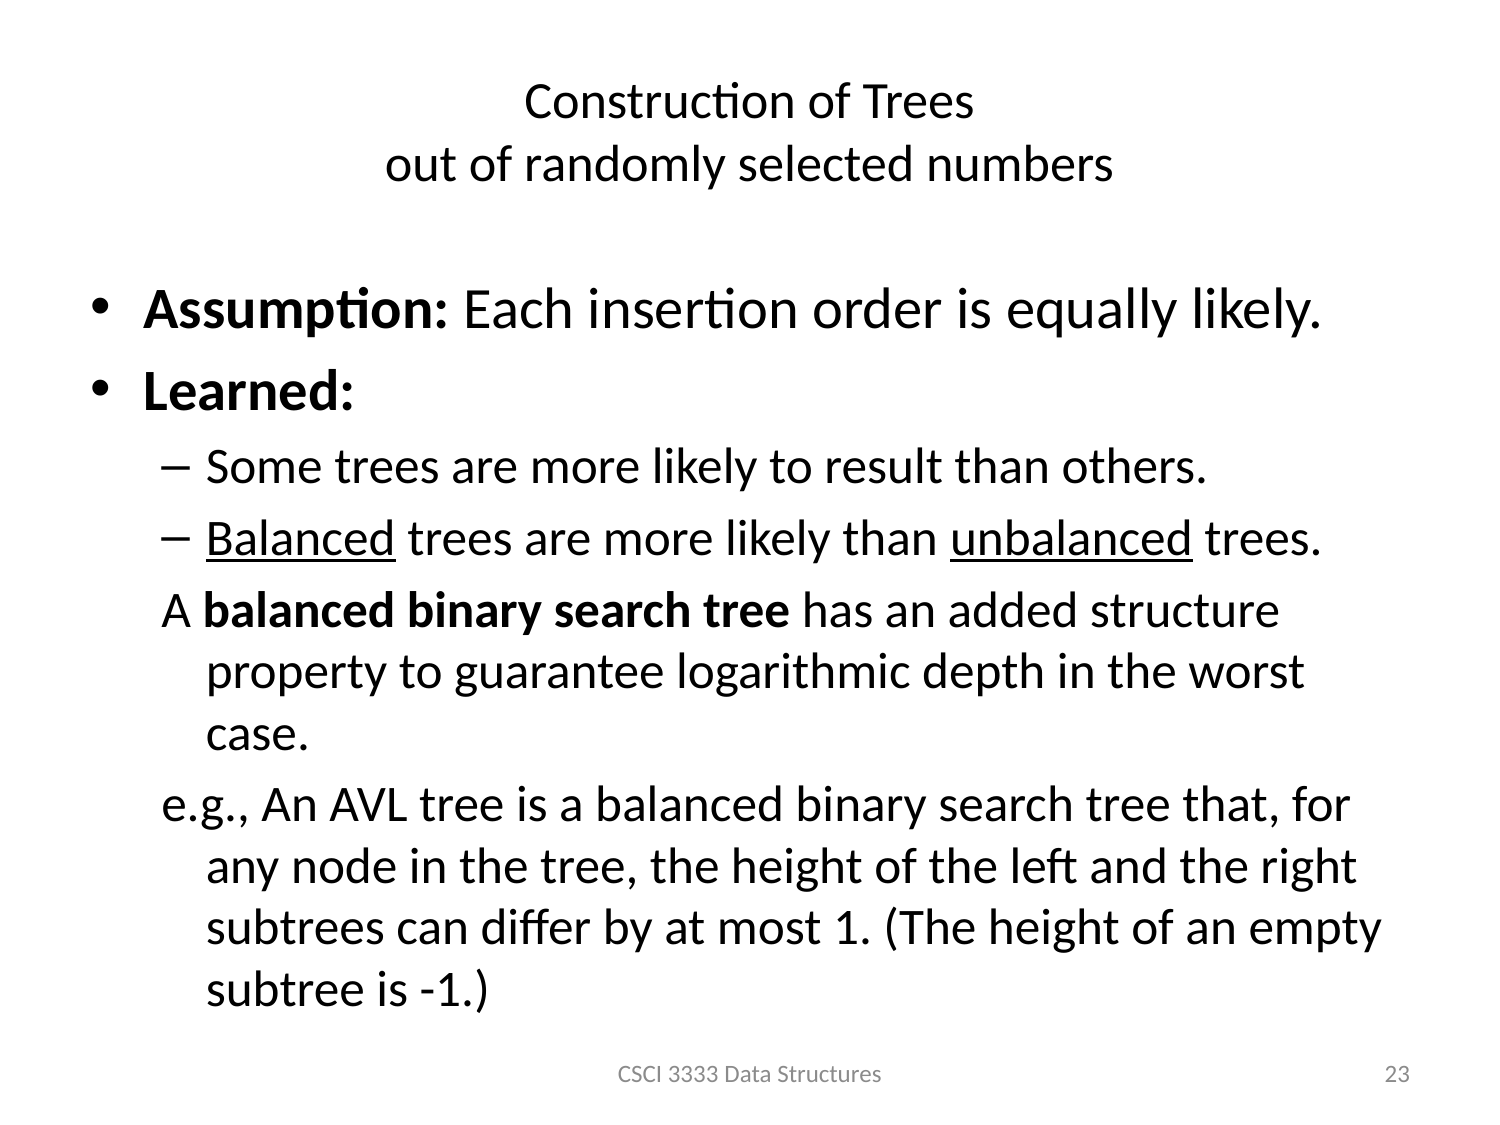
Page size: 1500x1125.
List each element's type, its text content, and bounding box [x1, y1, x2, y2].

slide_number 23 [1074, 1042, 1425, 1103]
list Assumption: Each insertion order is equally likely. Learned: Some trees are more likely to result than others. Balanced trees are more likely than unbalanced trees. A balanced binary search tree has an added structure property to guarantee logarithmic depth in the worst case. e.g., An AVL tree is a balanced binary search tree that, for any node in the tree, the height of the left and the right subtrees can differ by at most 1. (The height of an empty subtree is -1.) [75, 262, 1425, 1025]
title Construction of Trees out of randomly selected numbers [75, 57, 1425, 200]
footer CSCI 3333 Data Structures [512, 1042, 988, 1103]
